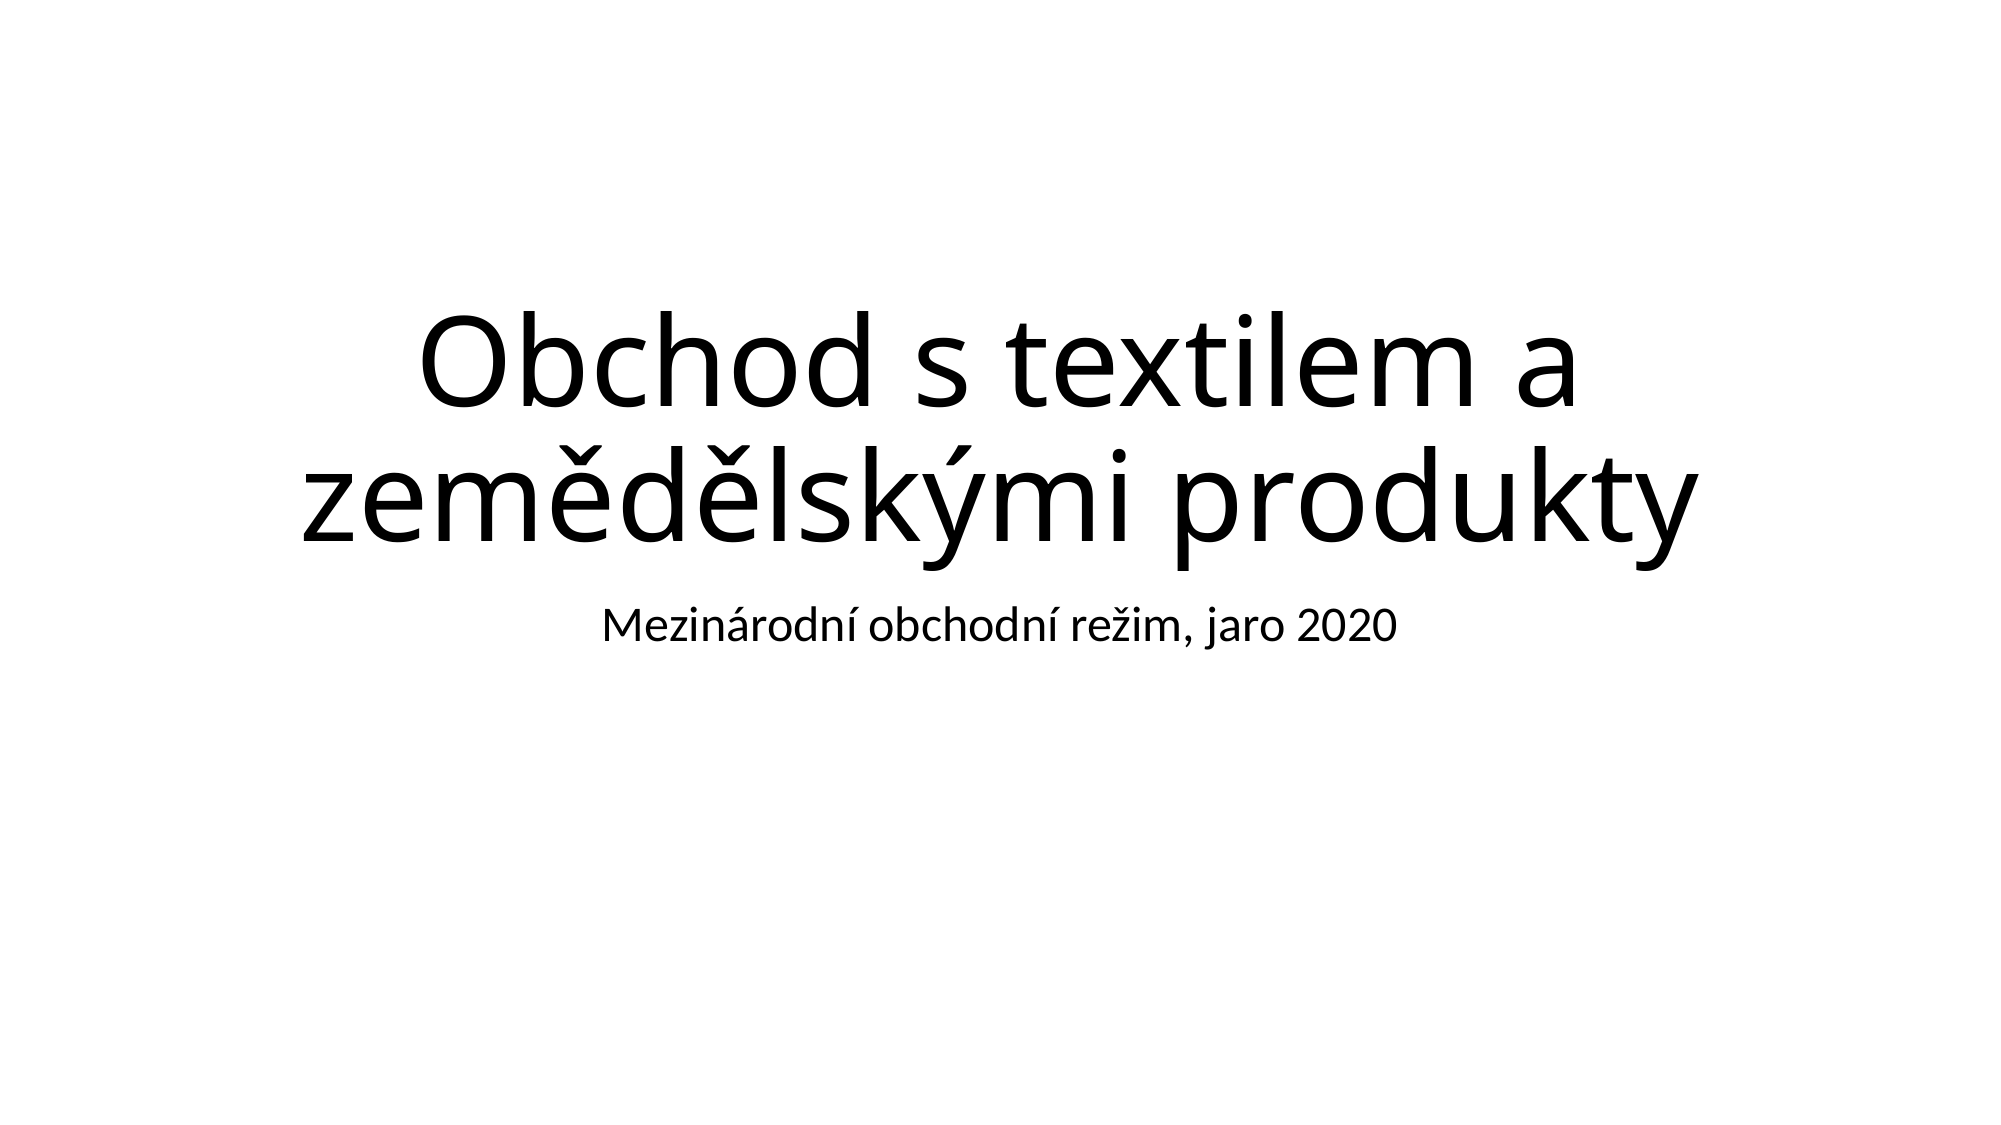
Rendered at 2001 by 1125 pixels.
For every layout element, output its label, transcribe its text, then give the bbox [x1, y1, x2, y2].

subtitle Mezinárodní obchodní režim, jaro 2020 [249, 590, 1750, 863]
title Obchod s textilem a zemědělskými produkty [249, 184, 1750, 576]
